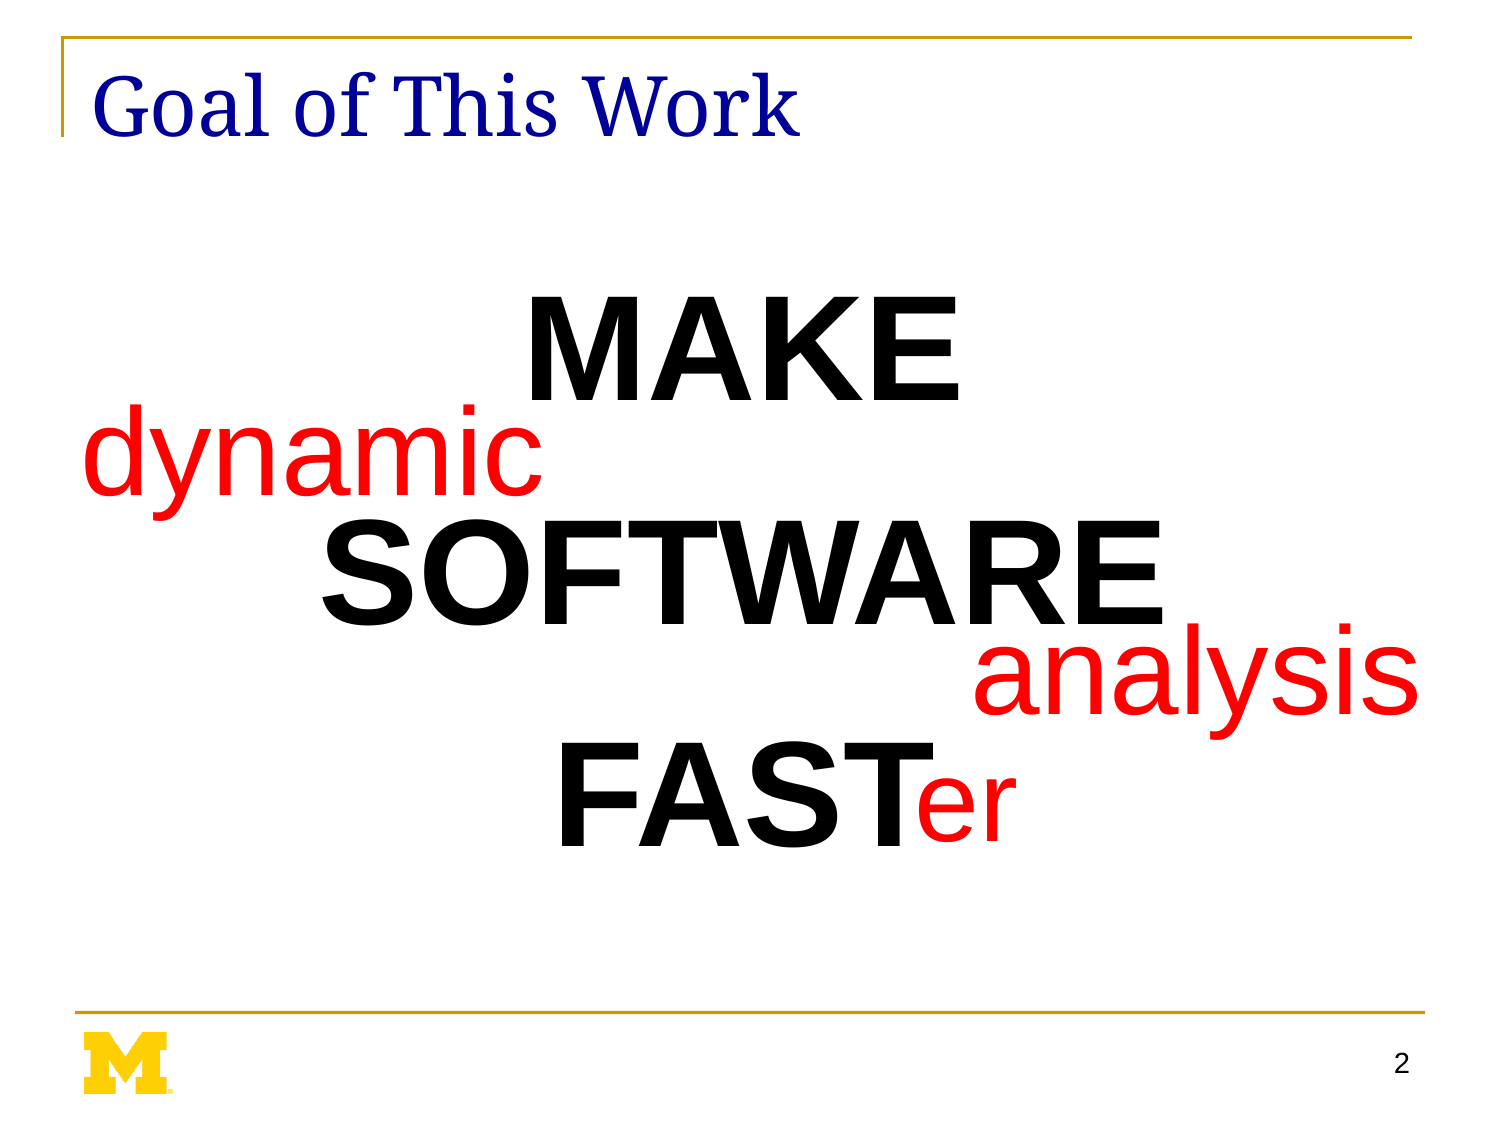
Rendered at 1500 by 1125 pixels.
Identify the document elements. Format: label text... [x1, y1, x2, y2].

text_box FAST [90, 689, 1398, 884]
picture [84, 1032, 173, 1094]
text_box analysis [883, 582, 1500, 748]
text_box er [899, 748, 1373, 872]
text_box SOFTWARE [90, 466, 1398, 662]
text_box dynamic [0, 363, 626, 528]
text_box MAKE [90, 243, 1398, 438]
title Goal of This Work [74, 45, 1426, 151]
slide_number 2 [1074, 1036, 1425, 1113]
